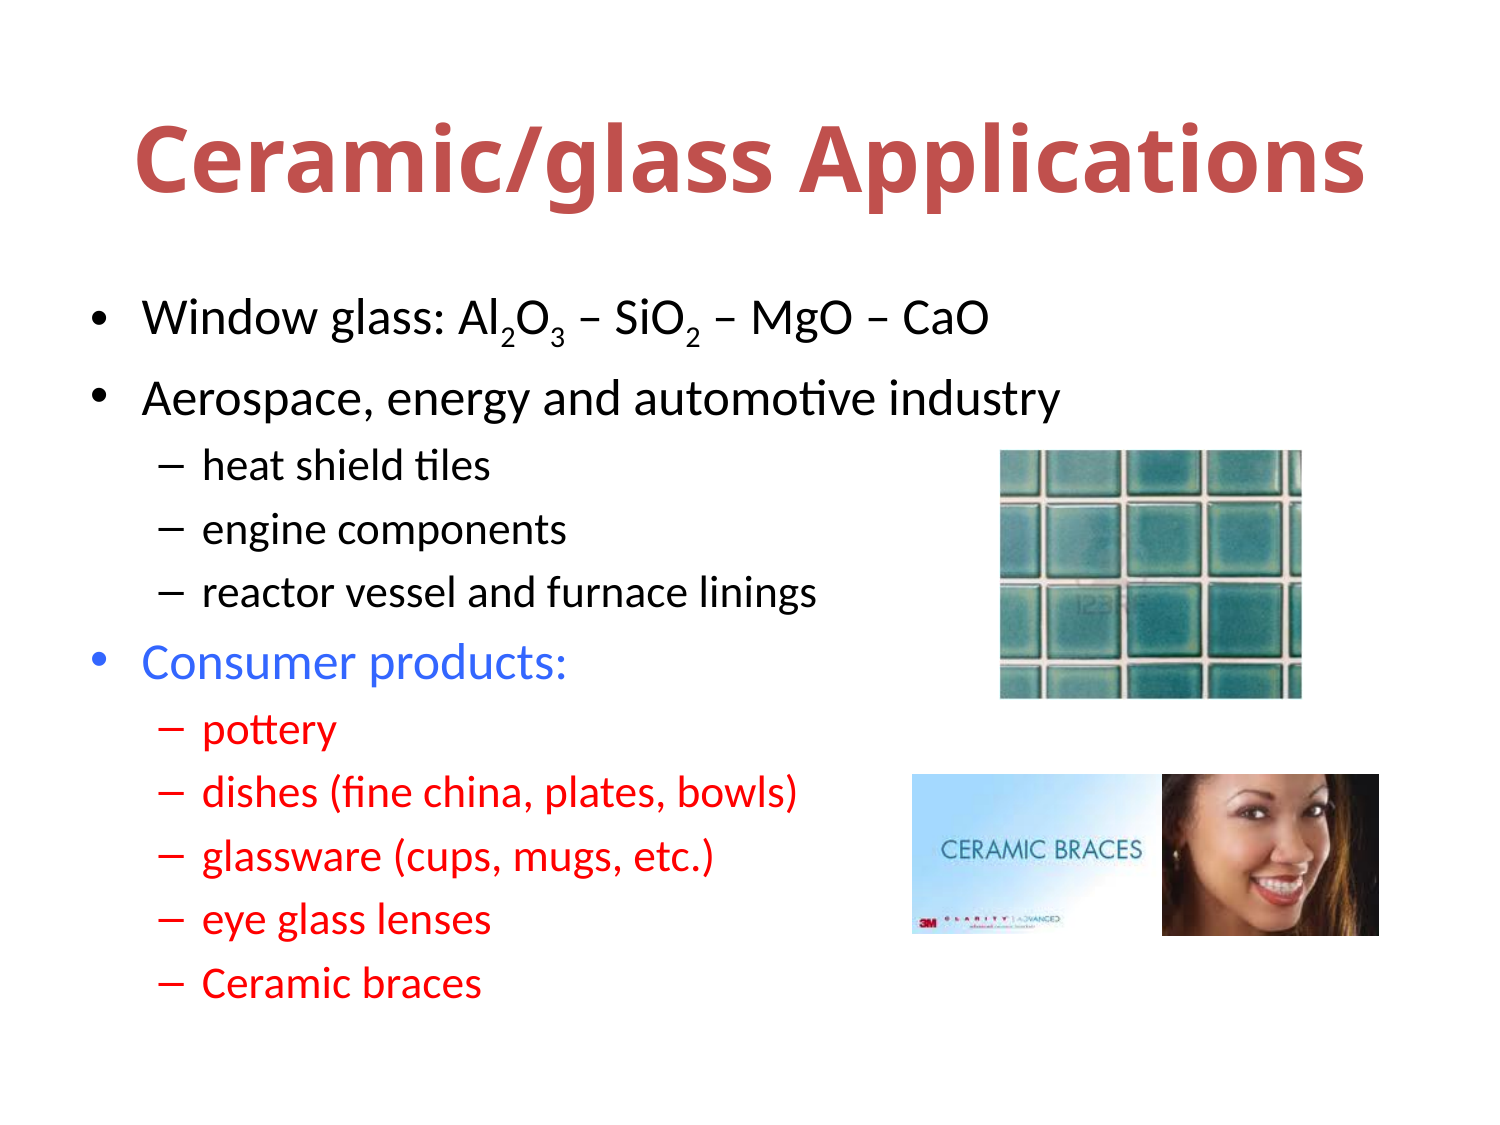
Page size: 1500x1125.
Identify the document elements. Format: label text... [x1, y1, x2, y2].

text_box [912, 774, 1380, 937]
picture [999, 449, 1303, 701]
title Ceramic/glass Applications [75, 62, 1425, 250]
list Window glass: Al2O3 – SiO2 – MgO – CaO Aerospace, energy and automotive industry heat shield tiles engine components reactor vessel and furnace linings Consumer products: pottery dishes (fine china, plates, bowls) glassware (cups, mugs, etc.) eye glass lenses Ceramic braces [75, 275, 1425, 1018]
